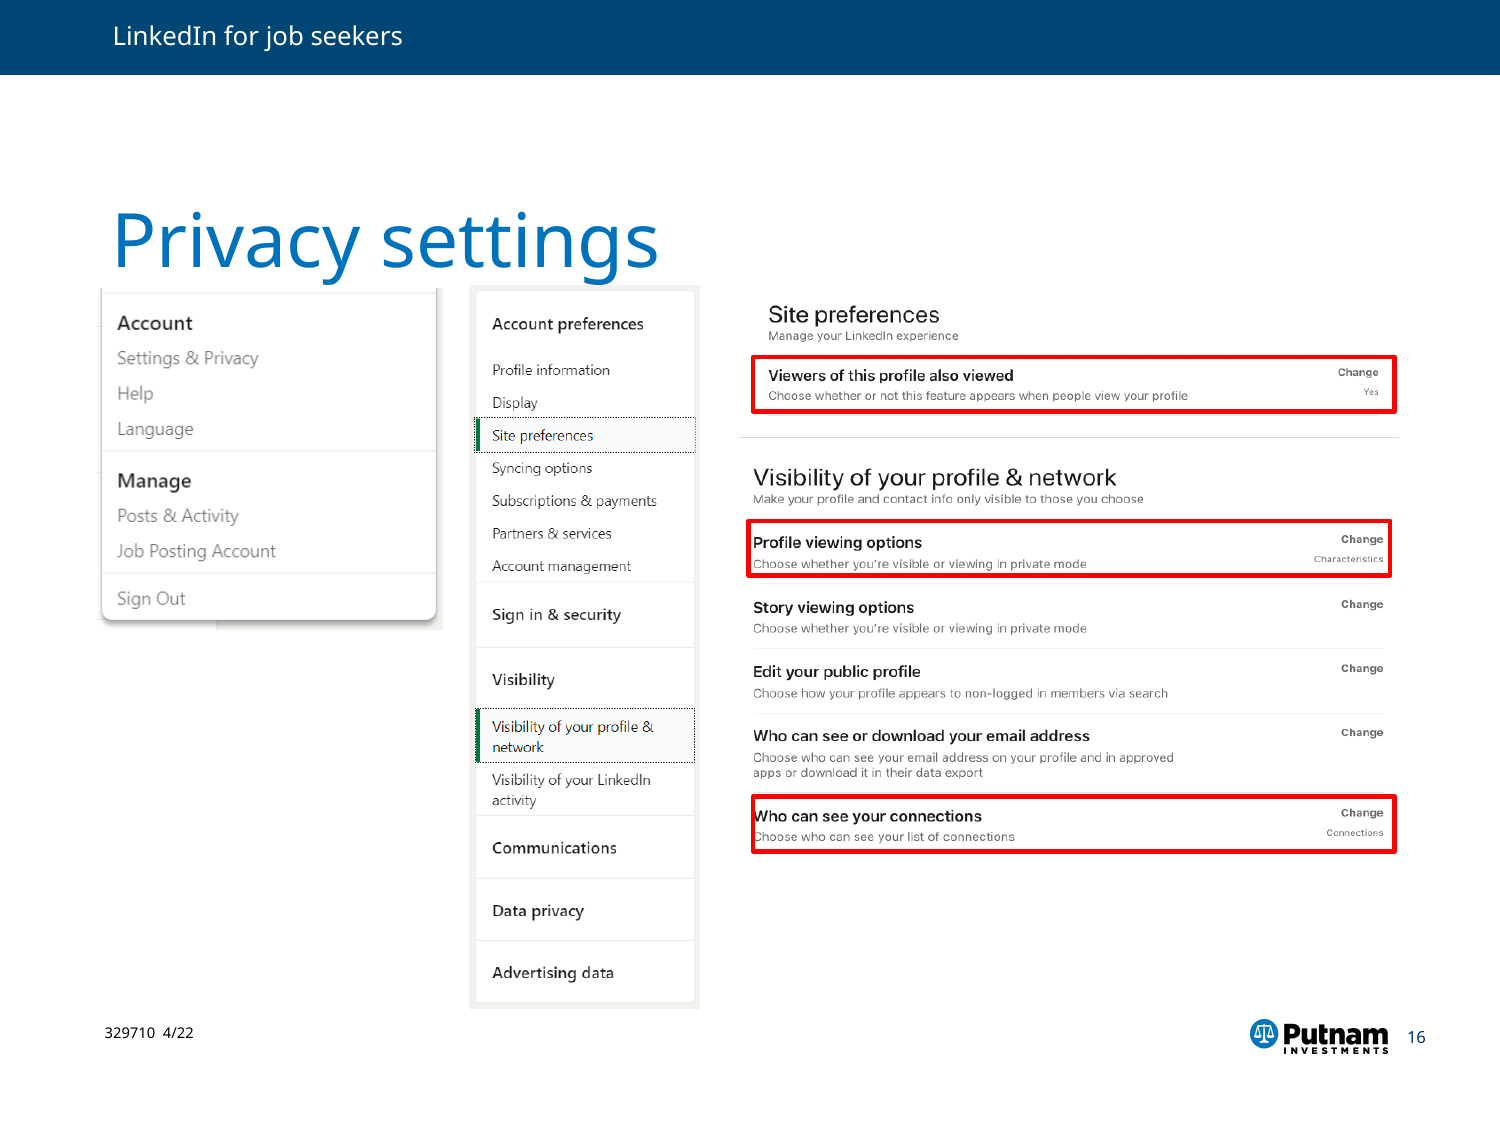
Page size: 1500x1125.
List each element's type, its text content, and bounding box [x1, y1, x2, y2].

picture [1250, 1019, 1388, 1054]
picture [469, 285, 701, 1009]
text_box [739, 285, 1400, 856]
title Privacy settings [94, 246, 1388, 293]
picture [95, 288, 444, 633]
